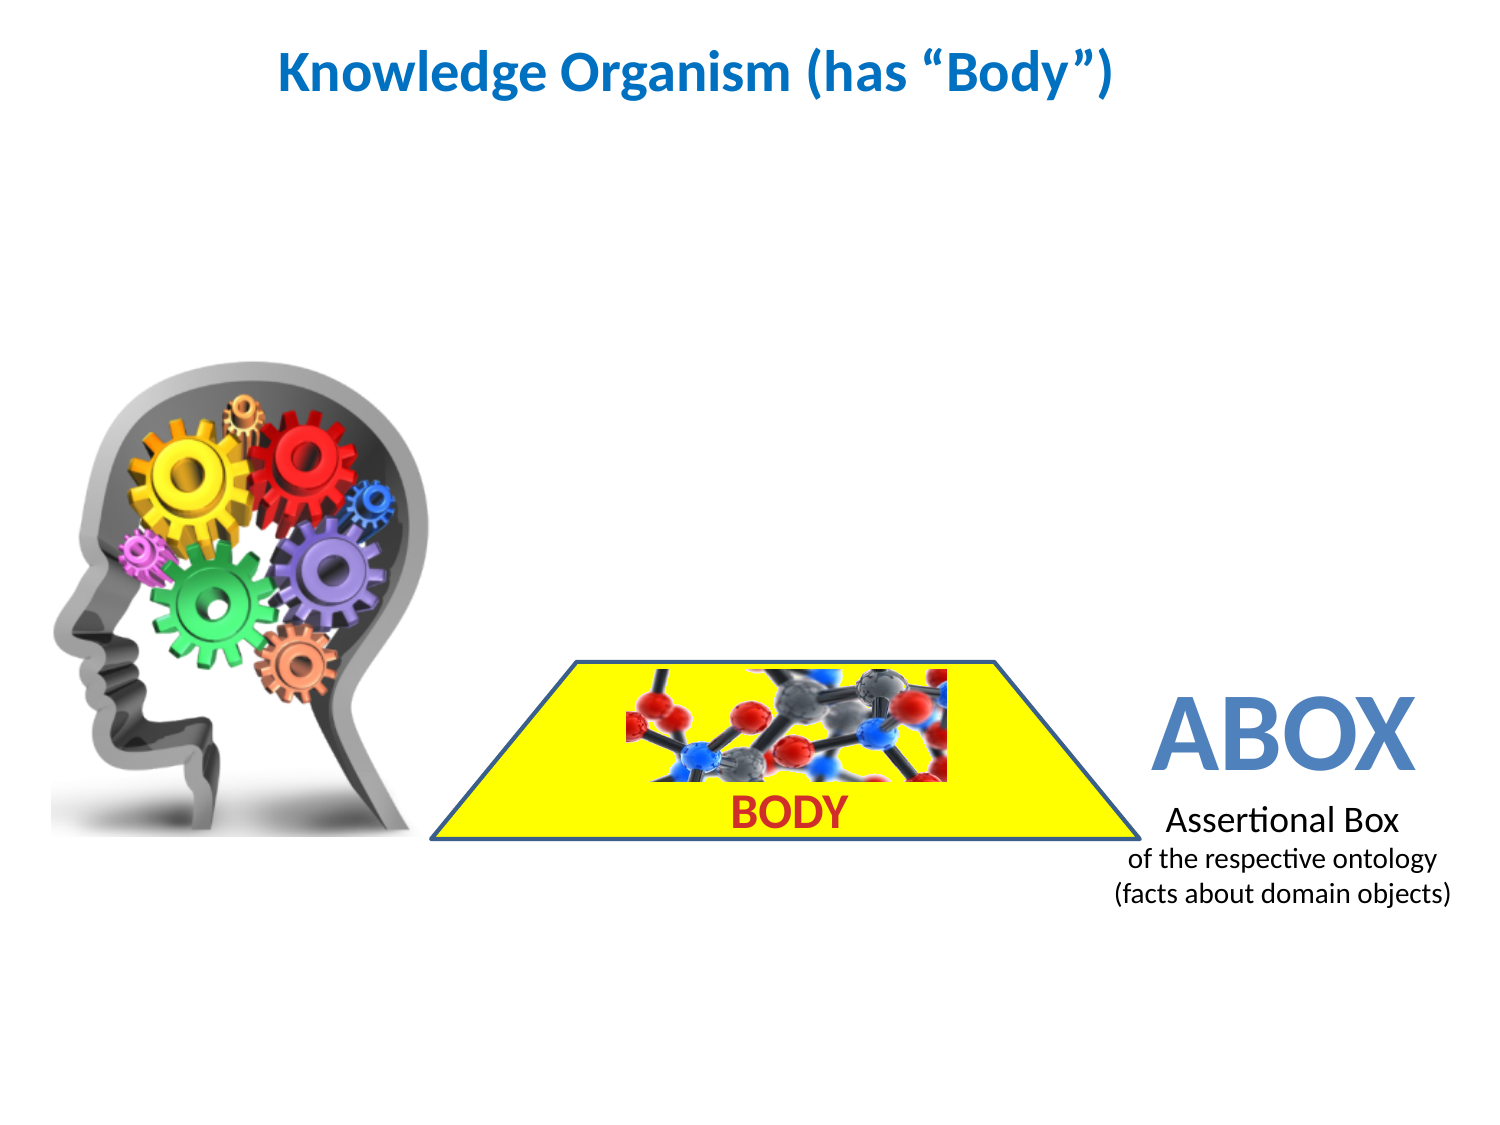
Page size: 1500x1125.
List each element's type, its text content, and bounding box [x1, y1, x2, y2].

text_box BODY [715, 790, 864, 847]
picture [51, 359, 430, 837]
text_box ABox [1136, 650, 1432, 787]
title Knowledge Organism (has “Body”) [176, 5, 1218, 131]
text_box Assertional Box of the respective ontology (facts about domain objects) [1093, 787, 1472, 917]
picture [626, 669, 947, 783]
text_box [432, 659, 1100, 842]
